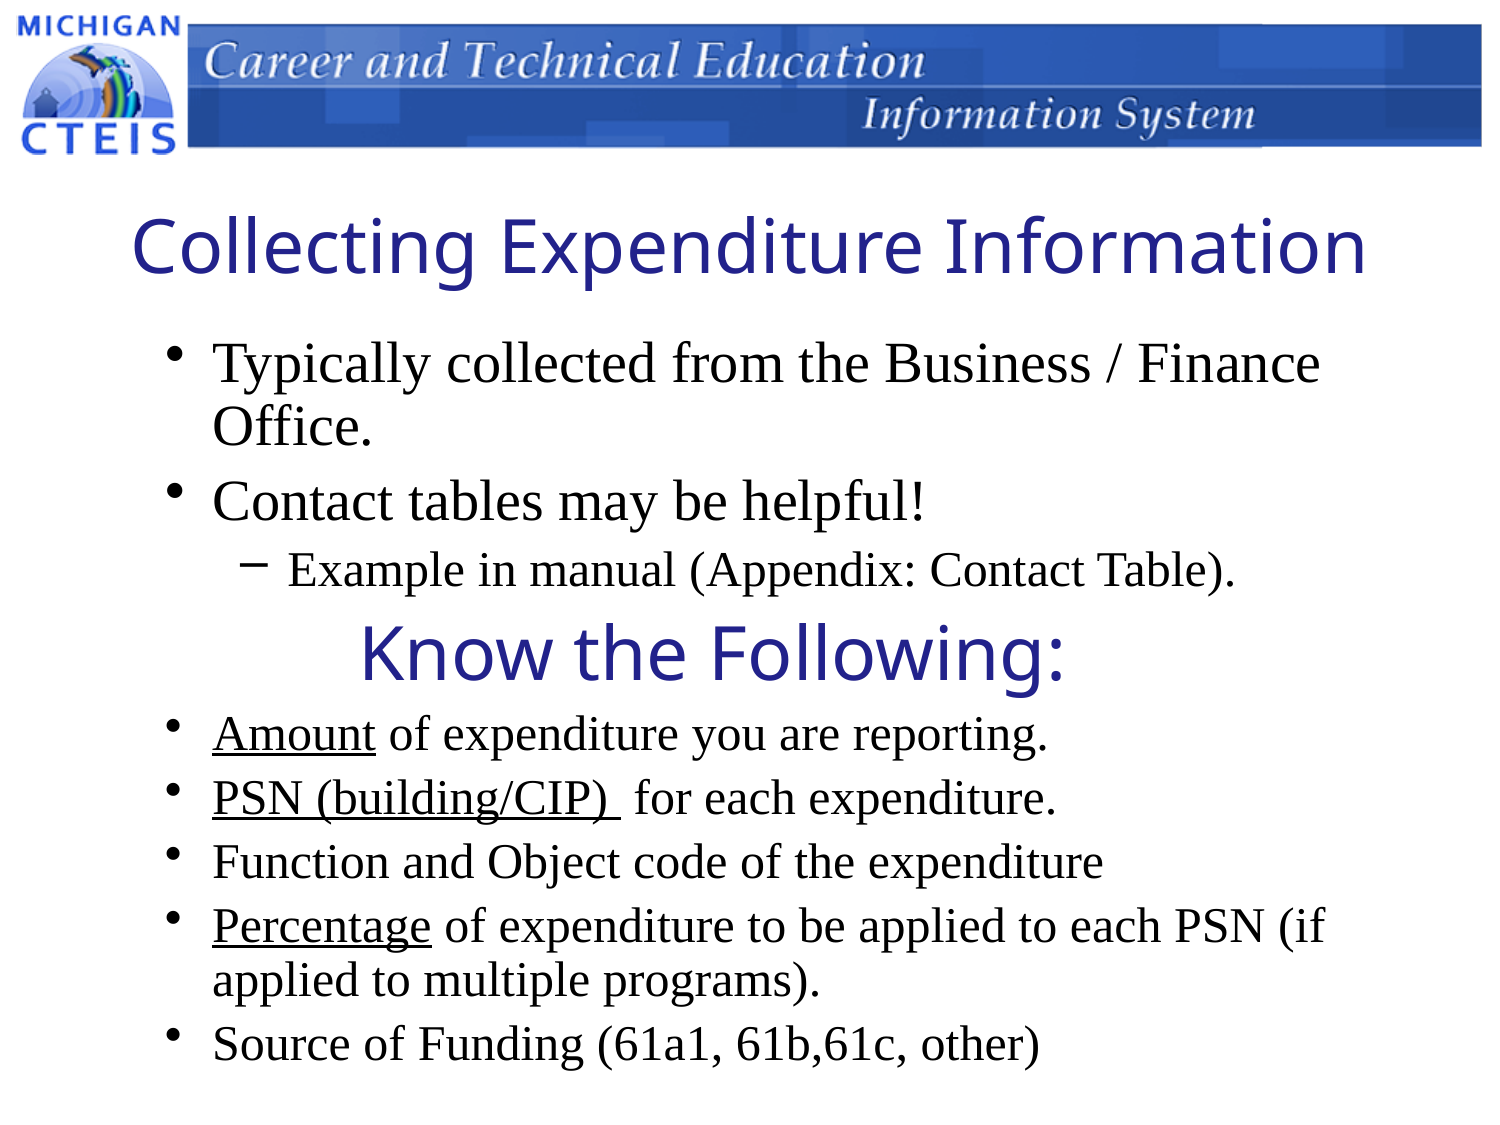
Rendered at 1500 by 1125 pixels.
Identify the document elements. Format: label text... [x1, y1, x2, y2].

text_box Amount of expenditure you are reporting. PSN (building/CIP) for each expenditure. Function and Object code of the expenditure Percentage of expenditure to be applied to each PSN (if applied to multiple programs). Source of Funding (61a1, 61b,61c, other) [149, 699, 1350, 1125]
text_box Know the Following: [74, 587, 1350, 713]
list Typically collected from the Business / Finance Office. Contact tables may be helpful! Example in manual (Appendix: Contact Table). [150, 324, 1350, 587]
title Collecting Expenditure Information [112, 149, 1388, 338]
picture [9, 15, 1491, 155]
